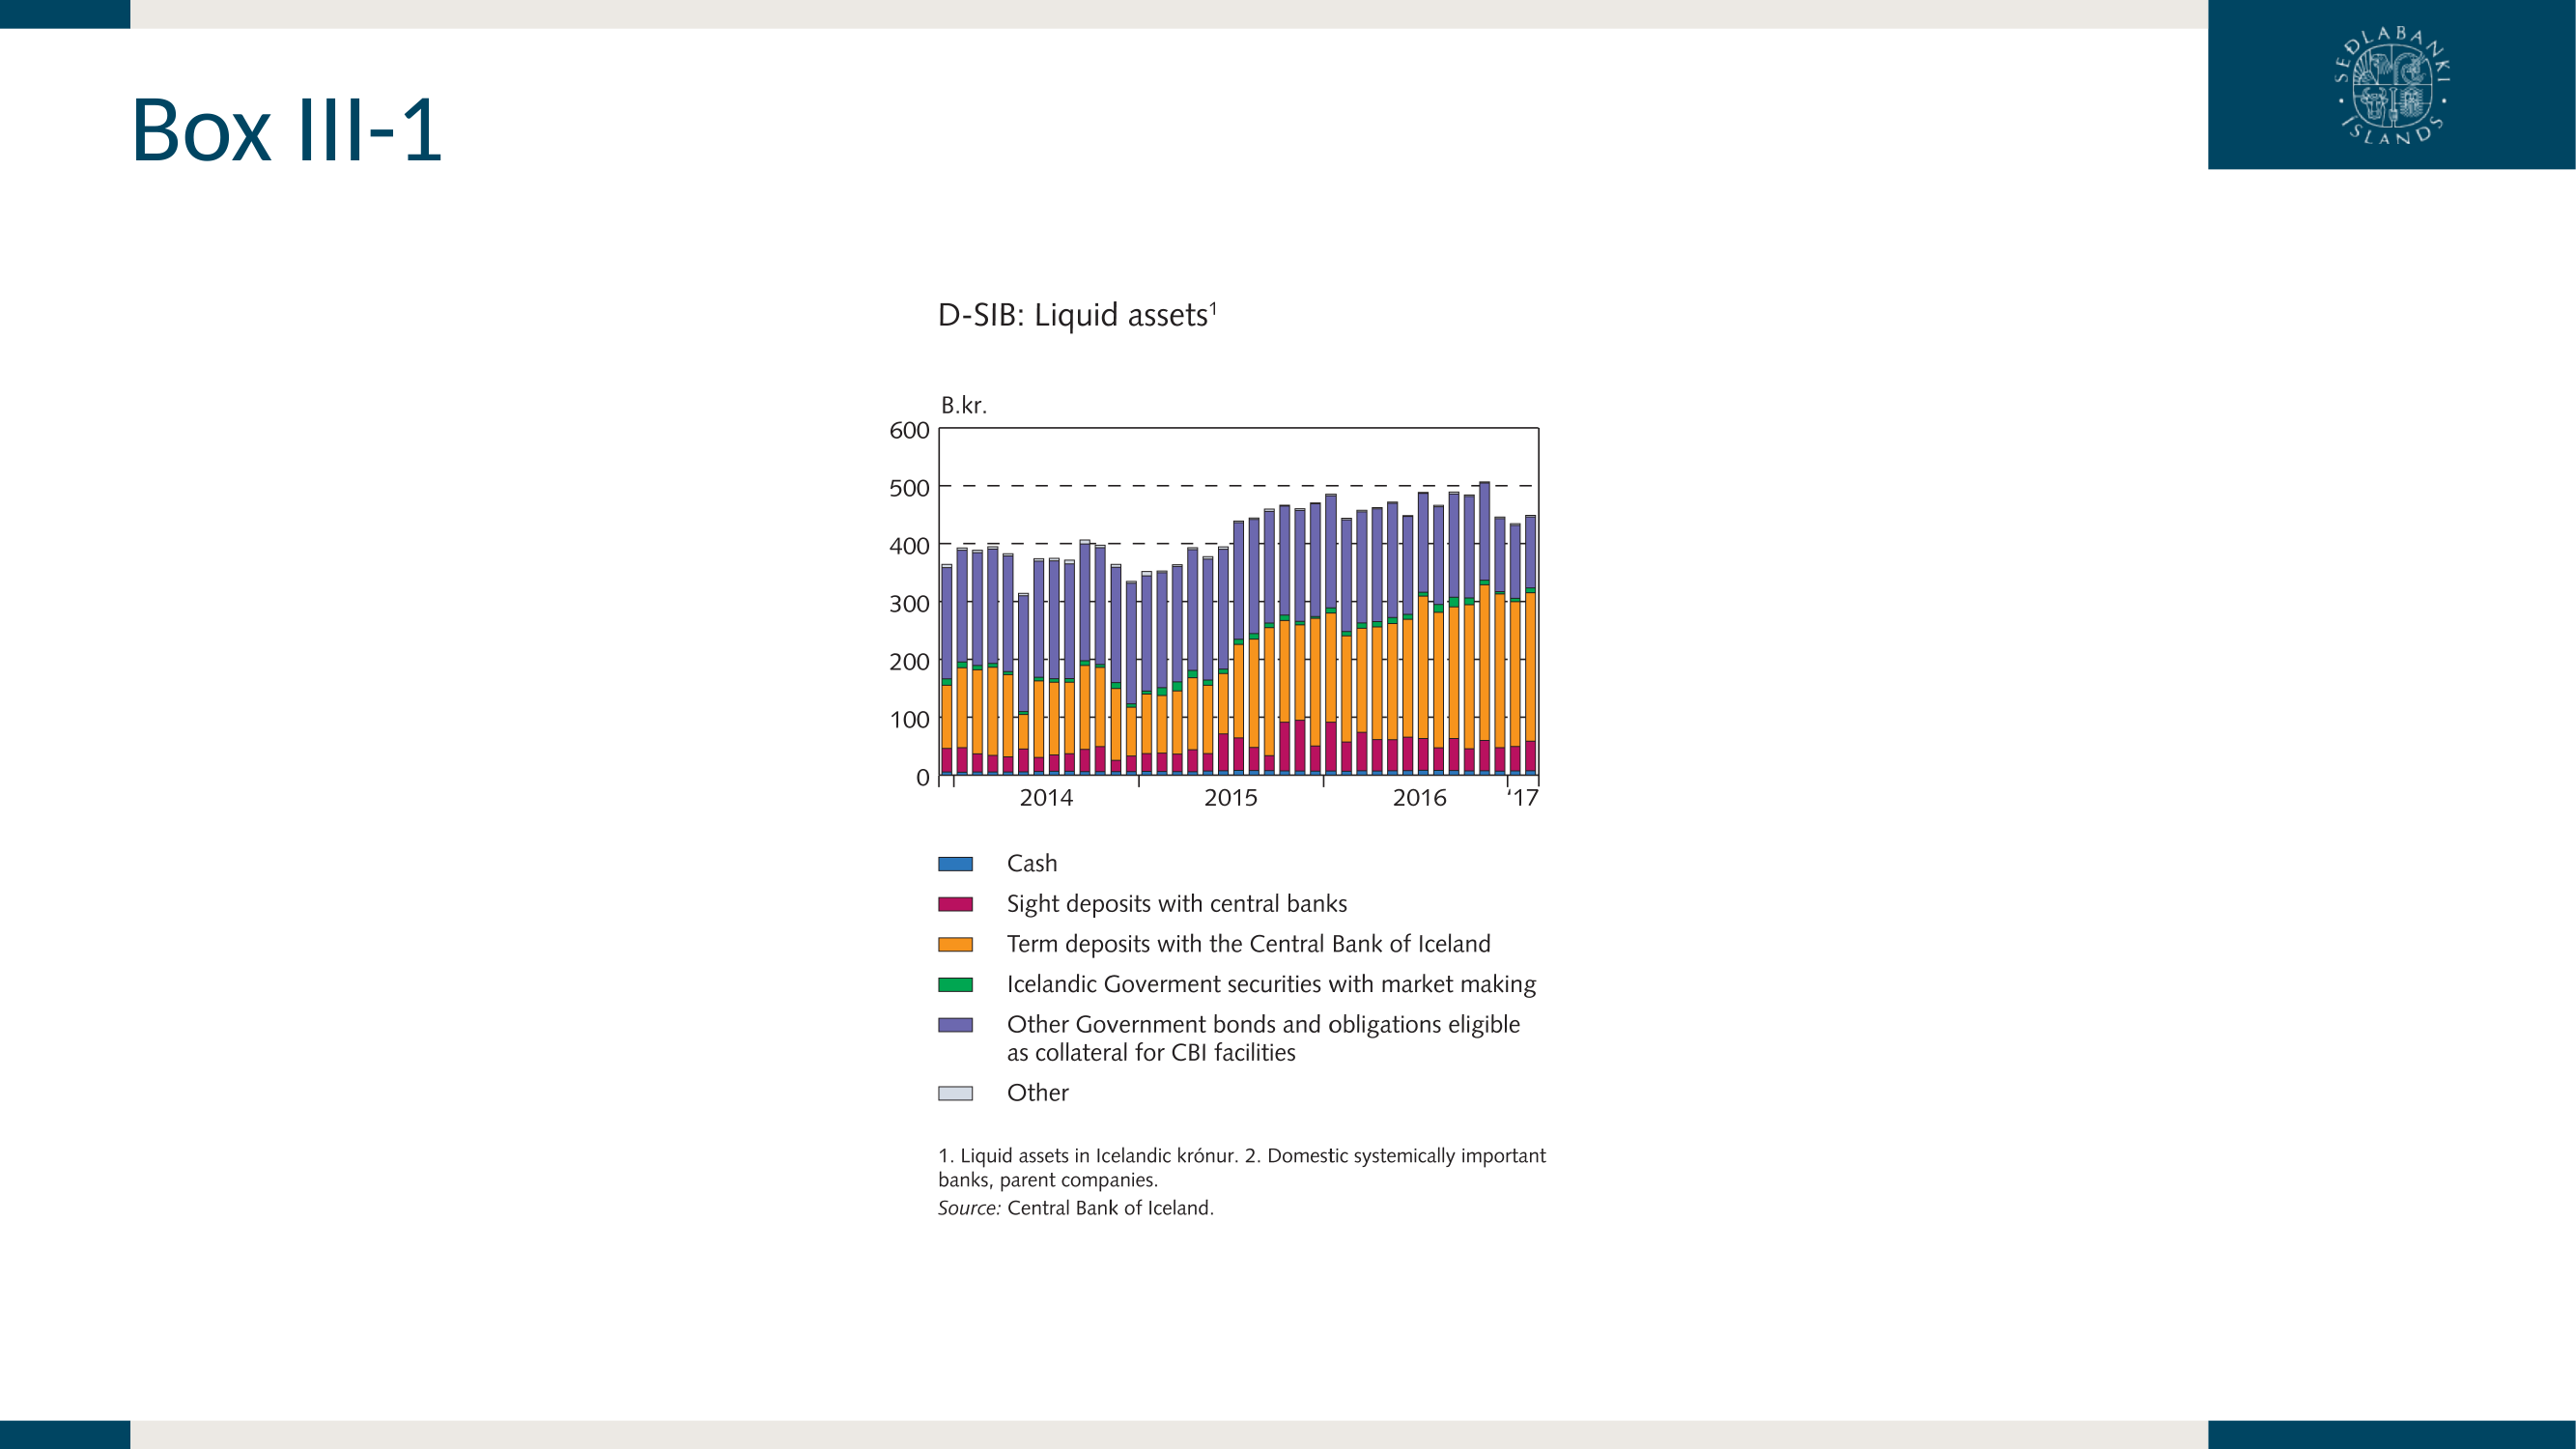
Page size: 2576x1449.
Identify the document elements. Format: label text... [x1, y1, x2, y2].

picture [889, 253, 1552, 1221]
title Box III-1 [129, 86, 2178, 290]
